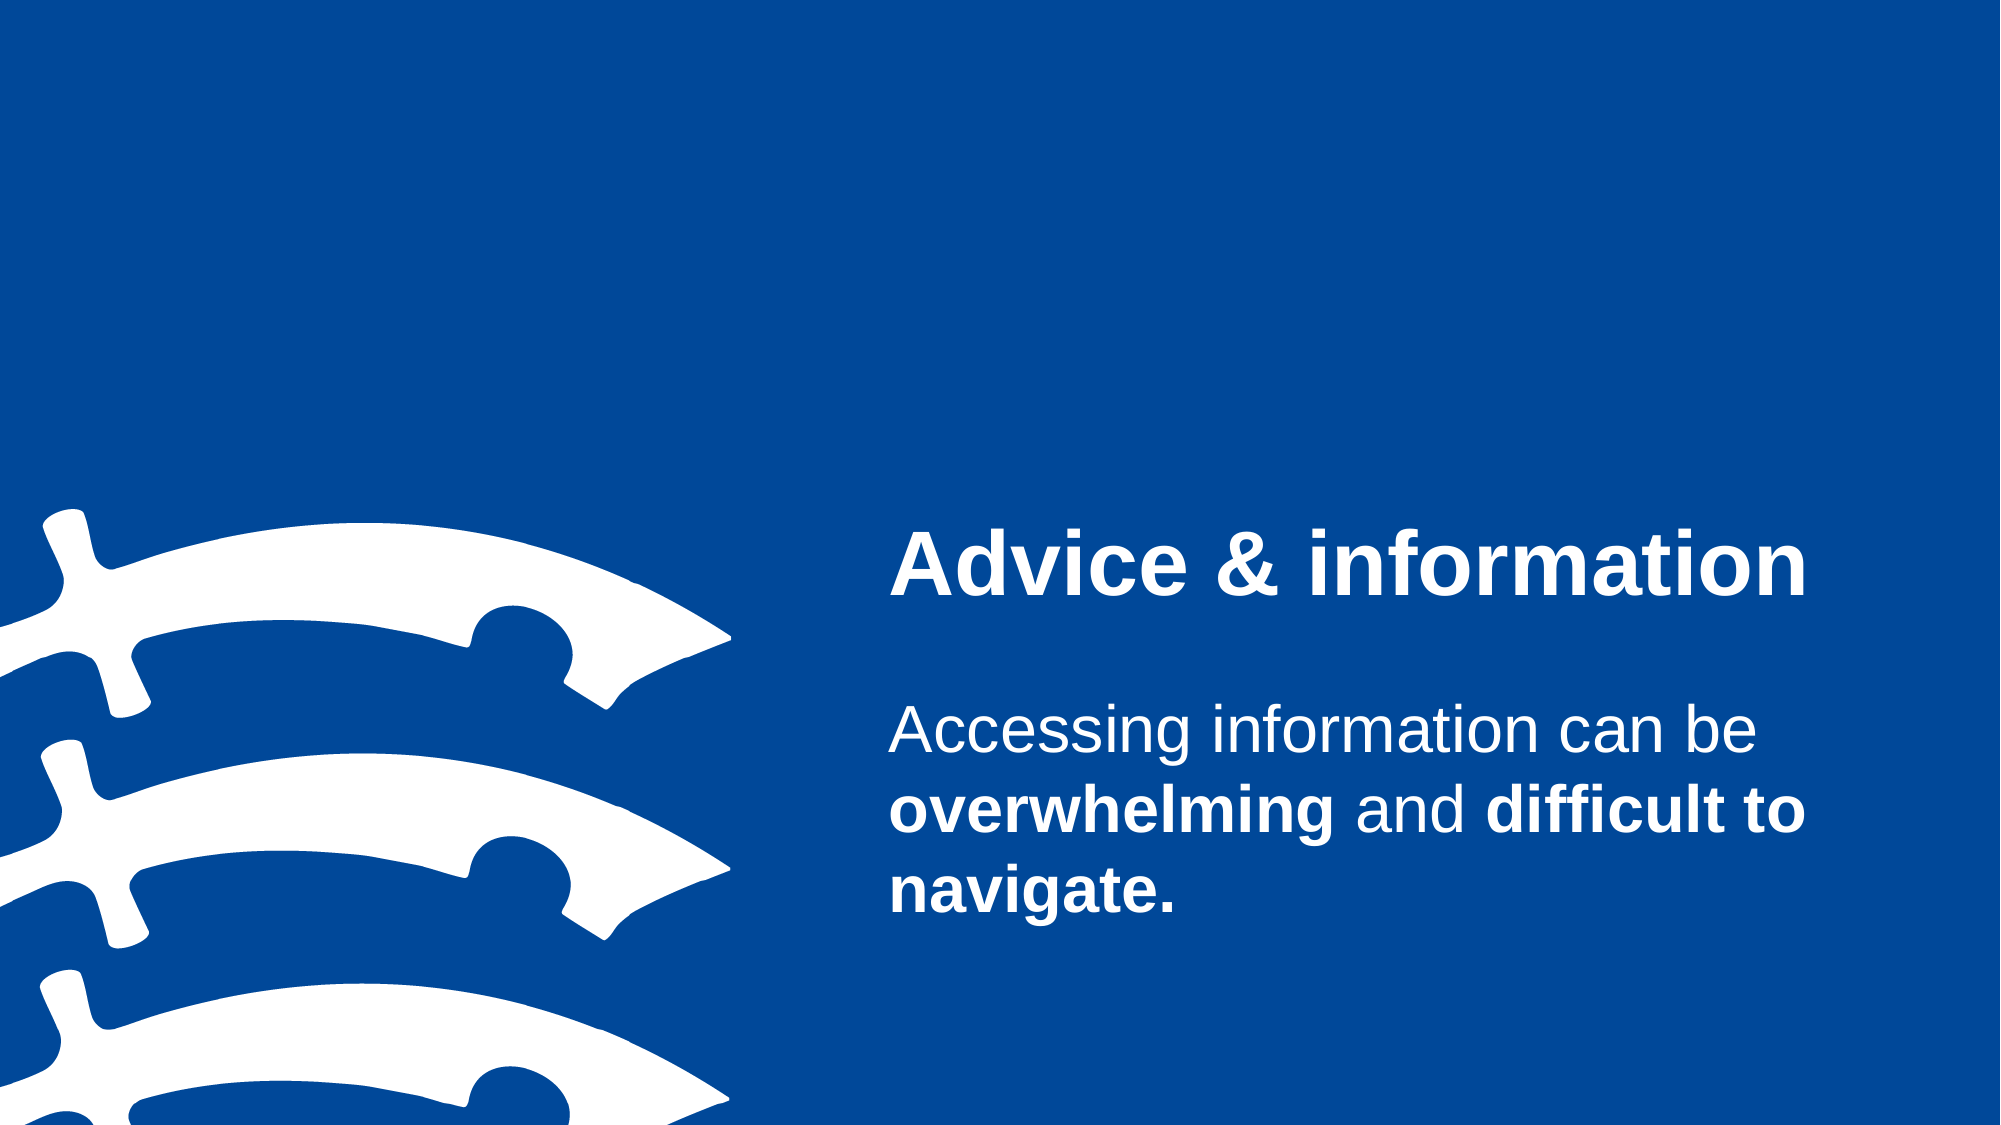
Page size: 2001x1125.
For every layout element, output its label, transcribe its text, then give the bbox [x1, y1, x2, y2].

picture [0, 509, 732, 1125]
title Advice & information [874, 352, 1905, 616]
list Accessing information can be overwhelming and difficult to navigate. [874, 678, 1957, 1009]
